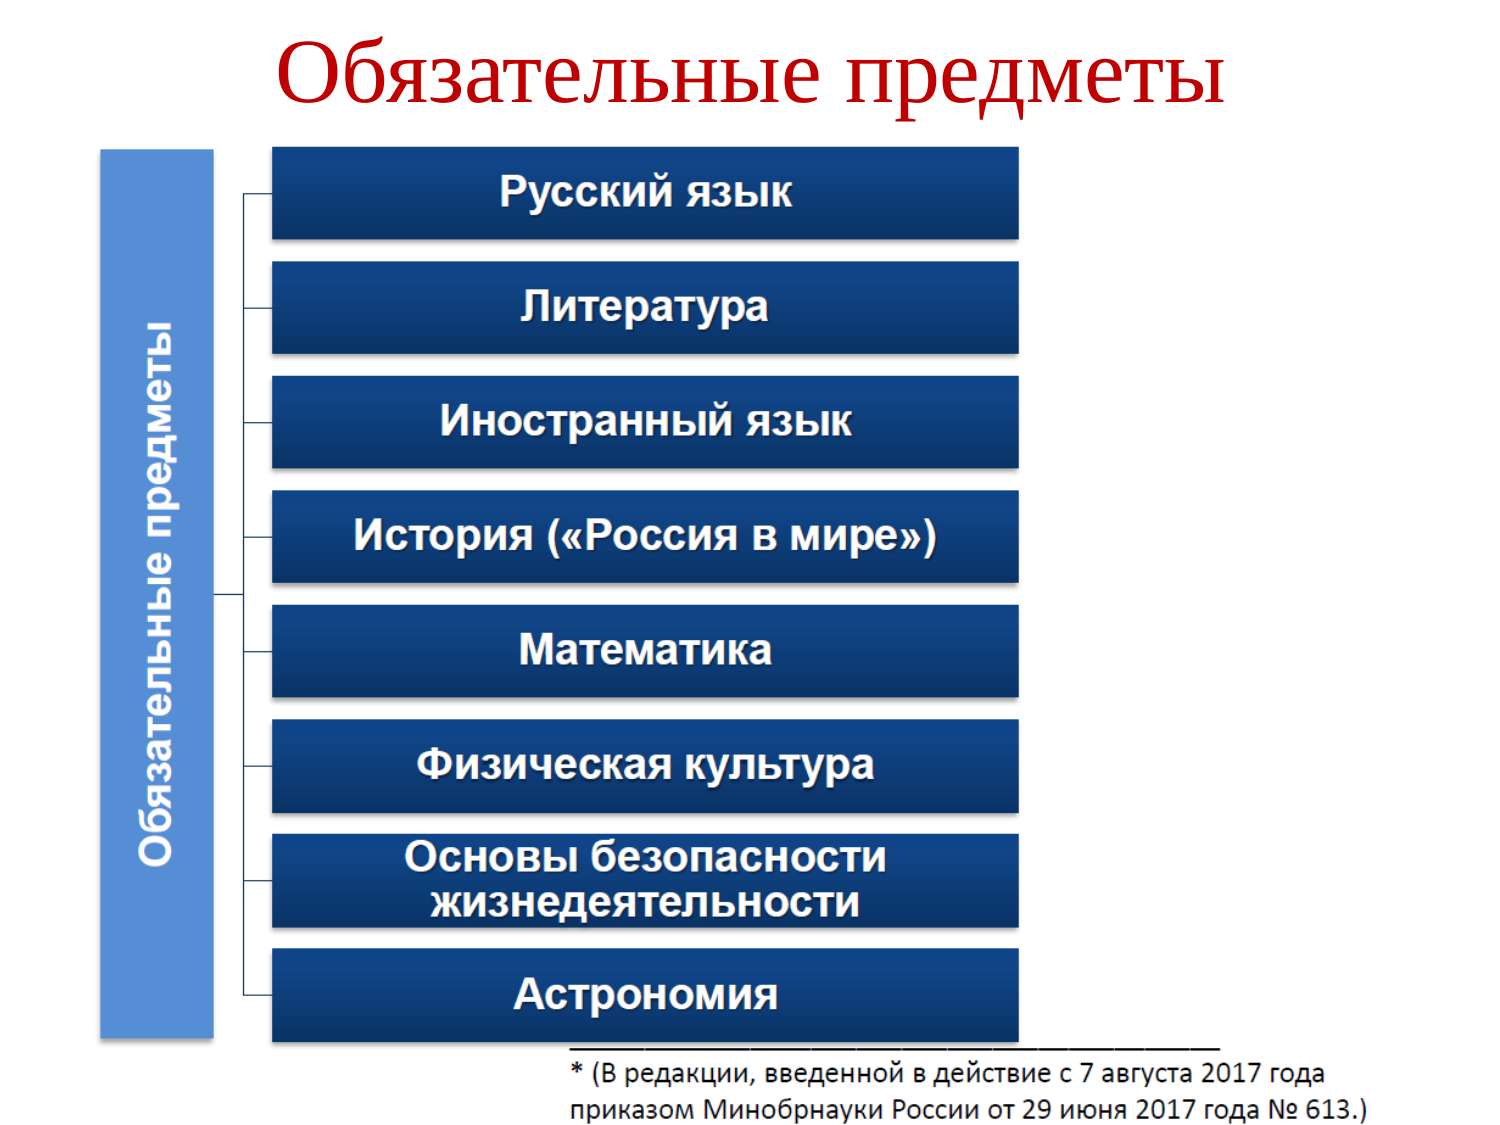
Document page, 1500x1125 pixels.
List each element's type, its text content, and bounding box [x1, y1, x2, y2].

picture [52, 124, 1389, 1125]
title Обязательные предметы [76, 0, 1427, 160]
